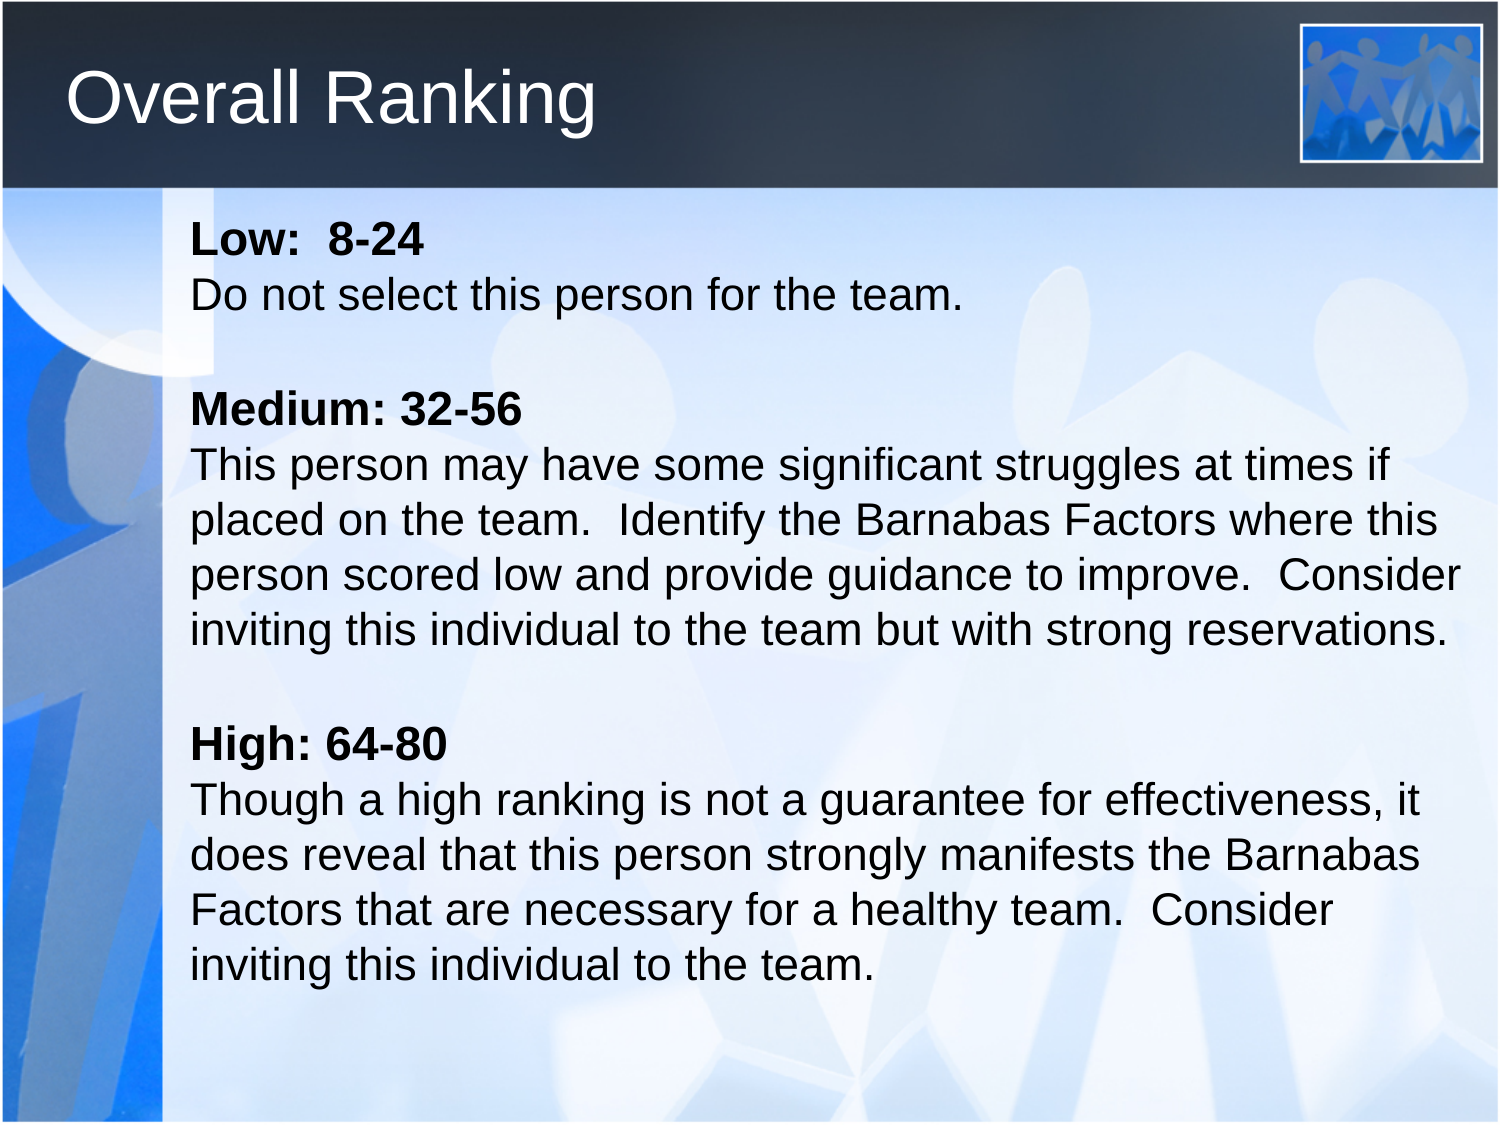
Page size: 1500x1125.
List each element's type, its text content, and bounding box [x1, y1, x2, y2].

list Low: 8-24 Do not select this person for the team. Medium: 32-56 This person may have some significant struggles at times if placed on the team. Identify the Barnabas Factors where this person scored low and provide guidance to improve. Consider inviting this individual to the team but with strong reservations. High: 64-80 Though a high ranking is not a guarantee for effectiveness, it does reveal that this person strongly manifests the Barnabas Factors that are necessary for a healthy team. Consider inviting this individual to the team. [174, 199, 1500, 1076]
title Overall Ranking [49, 24, 1500, 163]
picture [0, 0, 1500, 1125]
